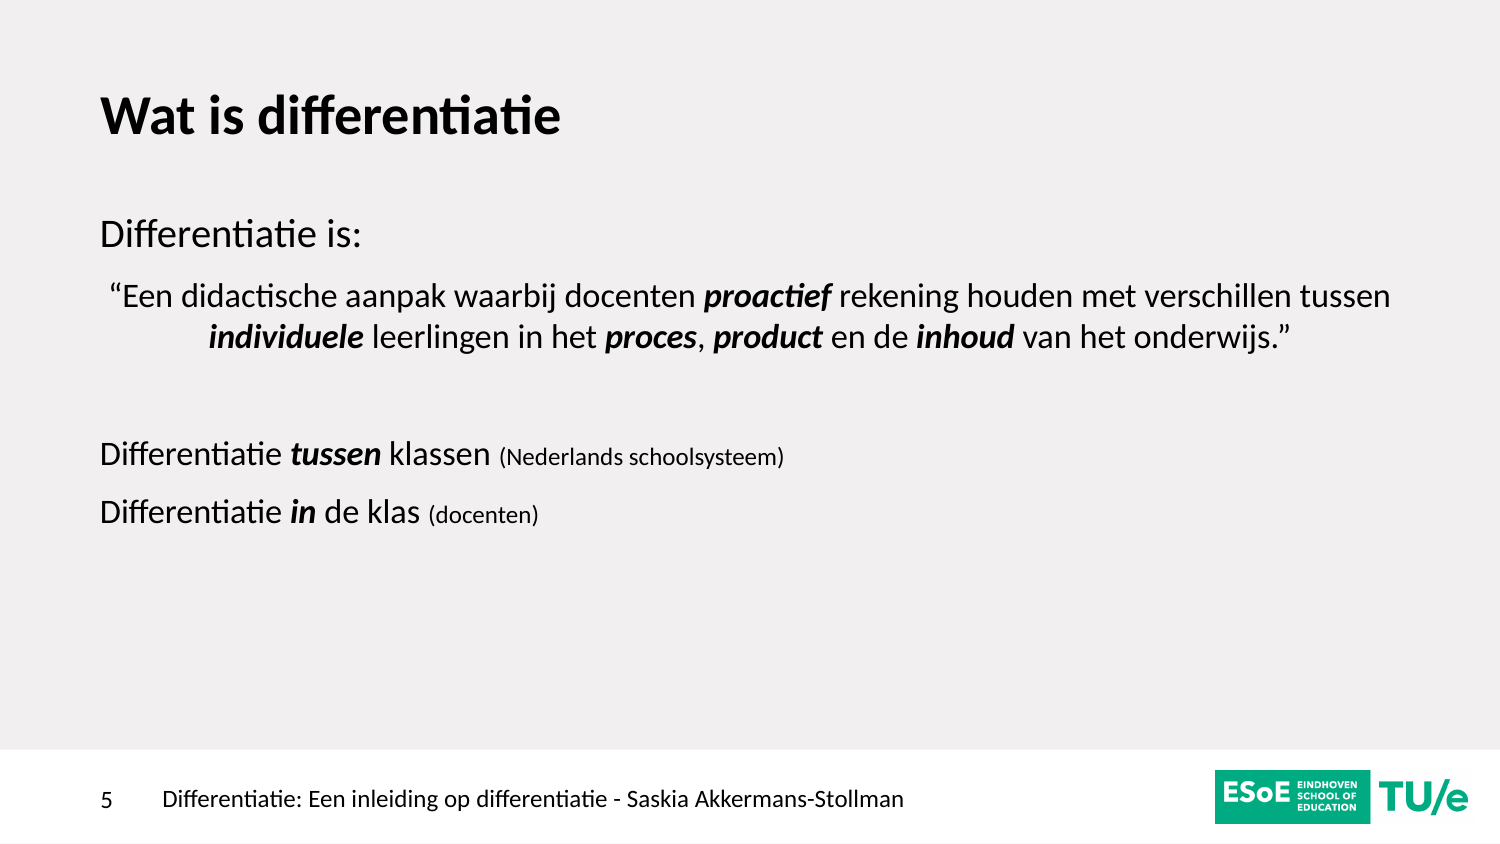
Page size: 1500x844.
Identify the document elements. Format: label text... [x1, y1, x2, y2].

footer Differentiatie: Een inleiding op differentiatie - Saskia Akkermans-Stollman [162, 782, 1202, 841]
list Differentiatie is: “Een didactische aanpak waarbij docenten proactief rekening houden met verschillen tussen individuele leerlingen in het proces, product en de inhoud van het onderwijs.” Differentiatie tussen klassen (Nederlands schoolsysteem) Differentiatie in de klas (docenten) [100, 206, 1400, 750]
title Wat is differentiatie [100, 89, 1401, 154]
picture [1215, 770, 1477, 824]
slide_number 5 [100, 783, 163, 841]
